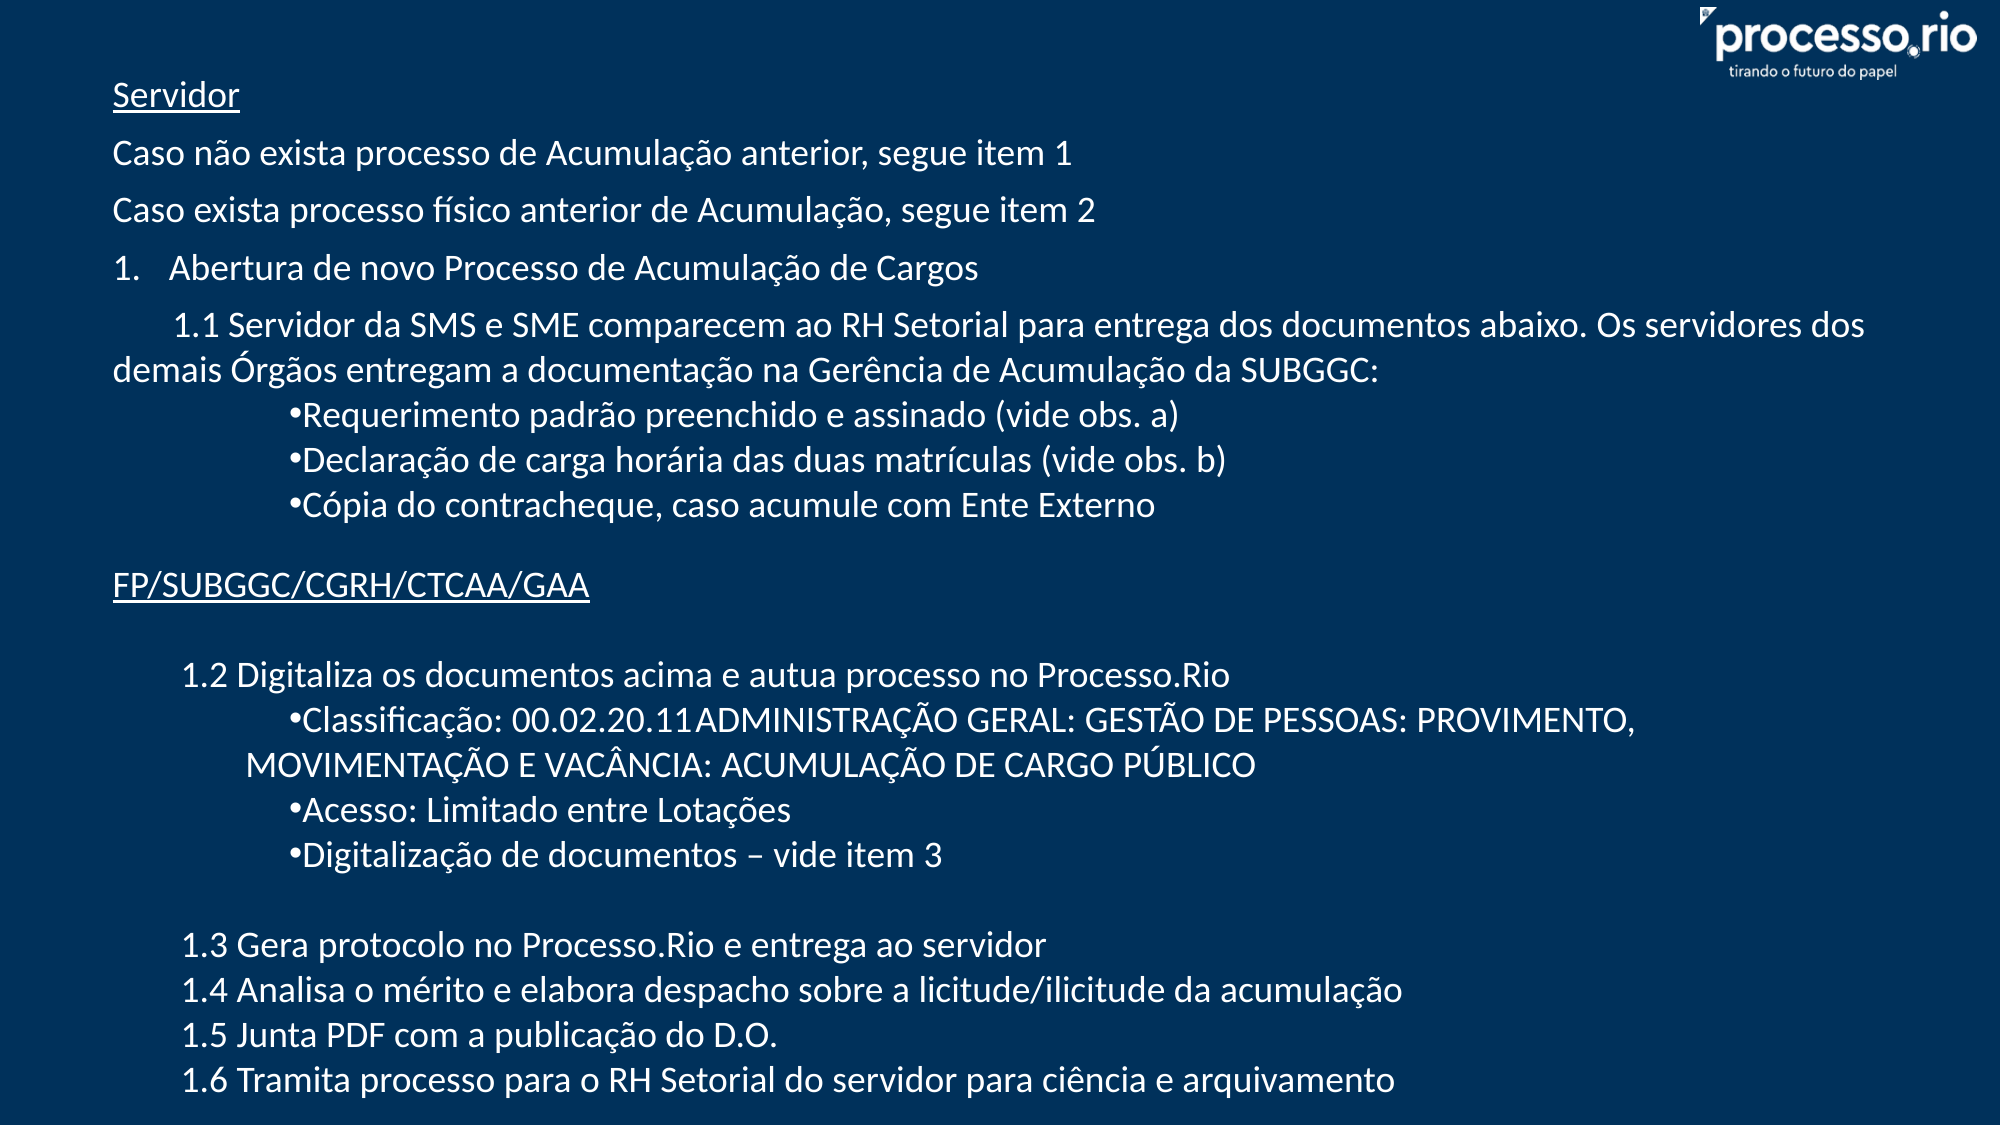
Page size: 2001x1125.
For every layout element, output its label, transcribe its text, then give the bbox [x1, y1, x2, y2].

picture [1700, 7, 1977, 80]
text_box Servidor Caso não exista processo de Acumulação anterior, segue item 1 Caso exista processo físico anterior de Acumulação, segue item 2 Abertura de novo Processo de Acumulação de Cargos 1.1 Servidor da SMS e SME comparecem ao RH Setorial para entrega dos documentos abaixo. Os servidores dos demais Órgãos entregam a documentação na Gerência de Acumulação da SUBGGC: Requerimento padrão preenchido e assinado (vide obs. a) Declaração de carga horária das duas matrículas (vide obs. b) Cópia do contracheque, caso acumule com Ente Externo FP/SUBGGC/CGRH/CTCAA/GAA 1.2 Digitaliza os documentos acima e autua processo no Processo.Rio Classificação: 00.02.20.11 ADMINISTRAÇÃO GERAL: GESTÃO DE PESSOAS: PROVIMENTO, MOVIMENTAÇÃO E VACÂNCIA: ACUMULAÇÃO DE CARGO PÚBLICO Acesso: Limitado entre Lotações Digitalização de documentos – vide item 3 1.3 Gera protocolo no Processo.Rio e entrega ao servidor 1.4 Analisa o mérito e elabora despacho sobre a licitude/ilicitude da acumulação 1.5 Junta PDF com a publicação do D.O. 1.6 Tramita processo para o RH Setorial do servidor para ciência e arquivamento [97, 62, 1883, 1125]
